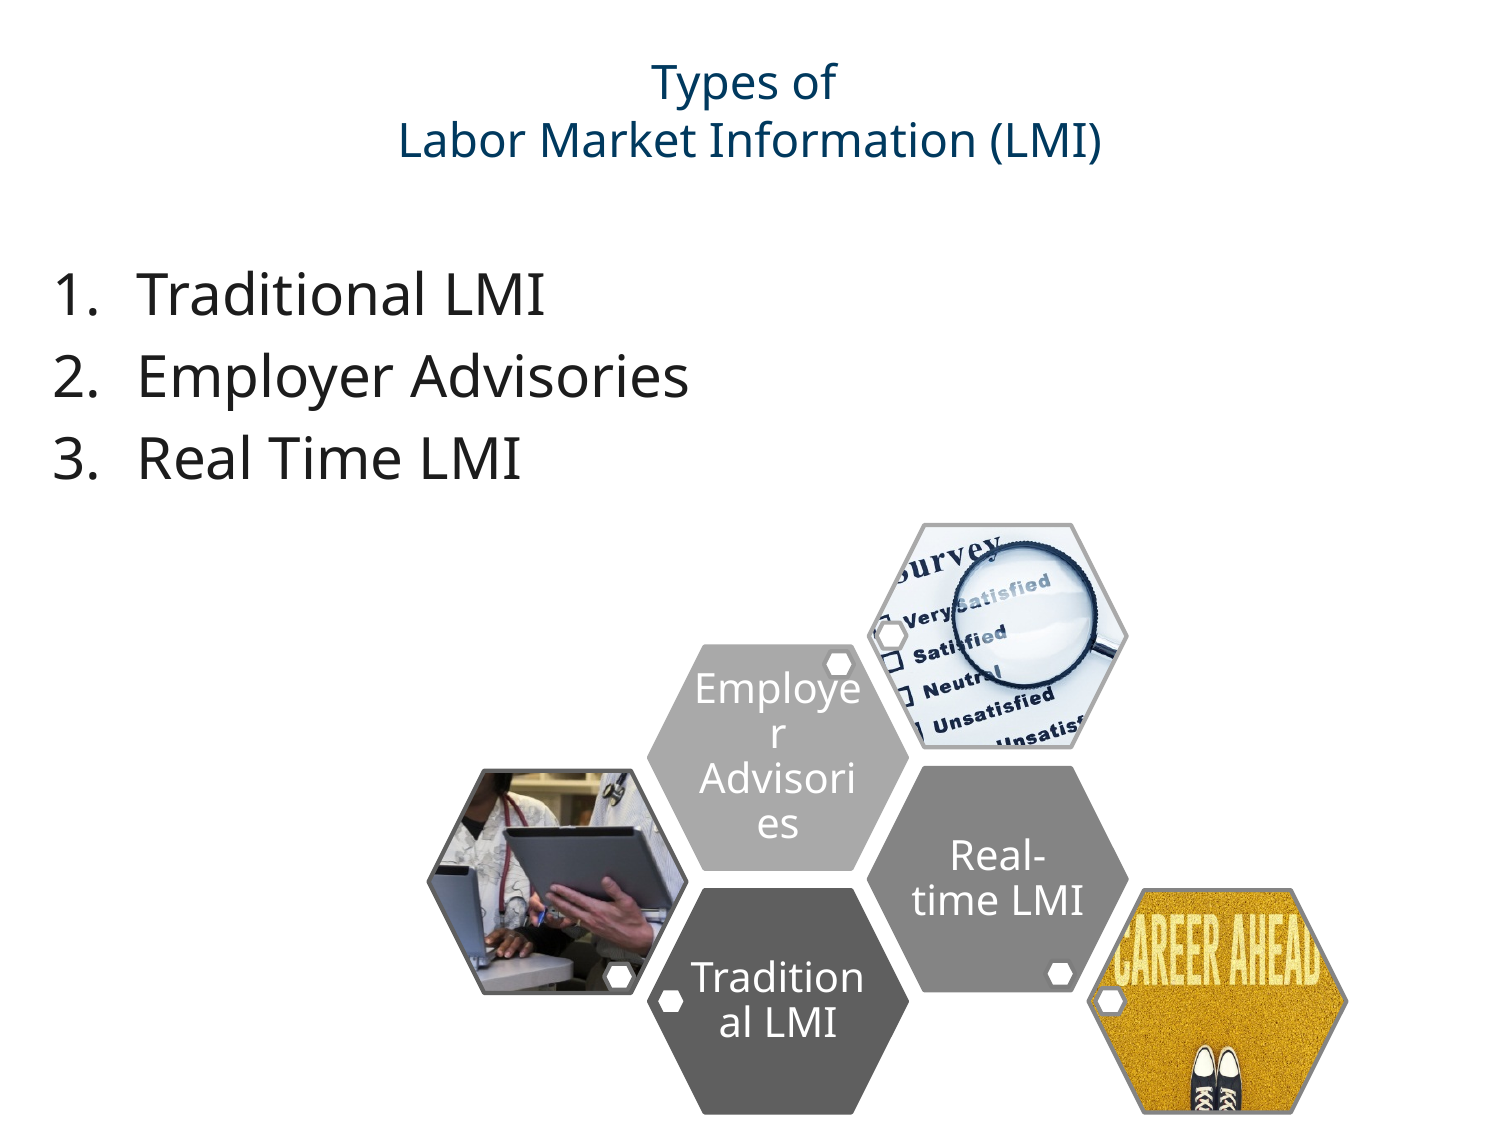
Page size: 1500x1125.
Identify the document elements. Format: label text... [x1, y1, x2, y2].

title Types of Labor Market Information (LMI) [75, 45, 1425, 233]
list Traditional LMI Employer Advisories Real Time LMI [37, 249, 800, 750]
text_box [324, 524, 1451, 1113]
